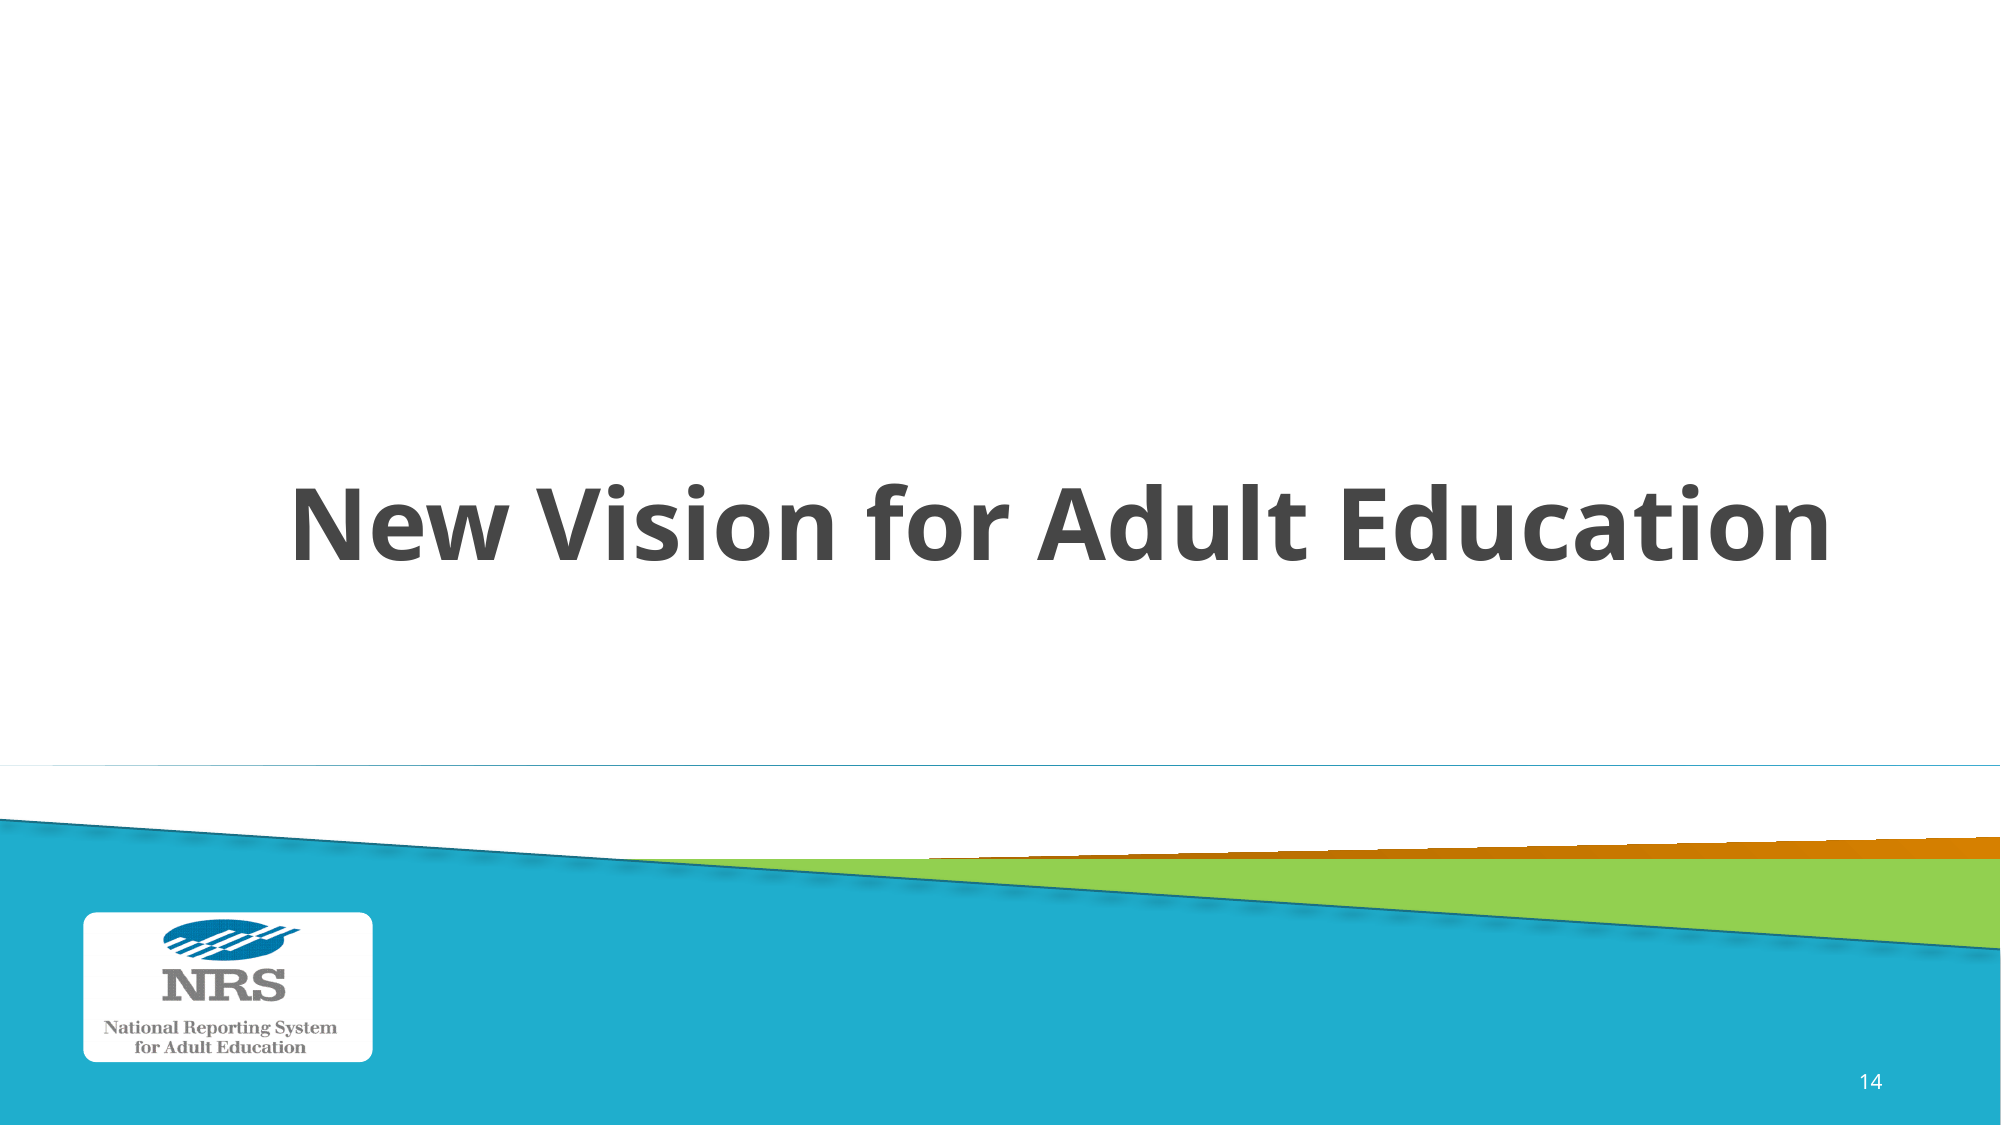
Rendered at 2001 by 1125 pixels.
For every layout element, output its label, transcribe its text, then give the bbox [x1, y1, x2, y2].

slide_number 14 [1766, 1059, 1900, 1092]
title New Vision for Adult Education [150, 287, 1850, 588]
picture [83, 912, 373, 1063]
